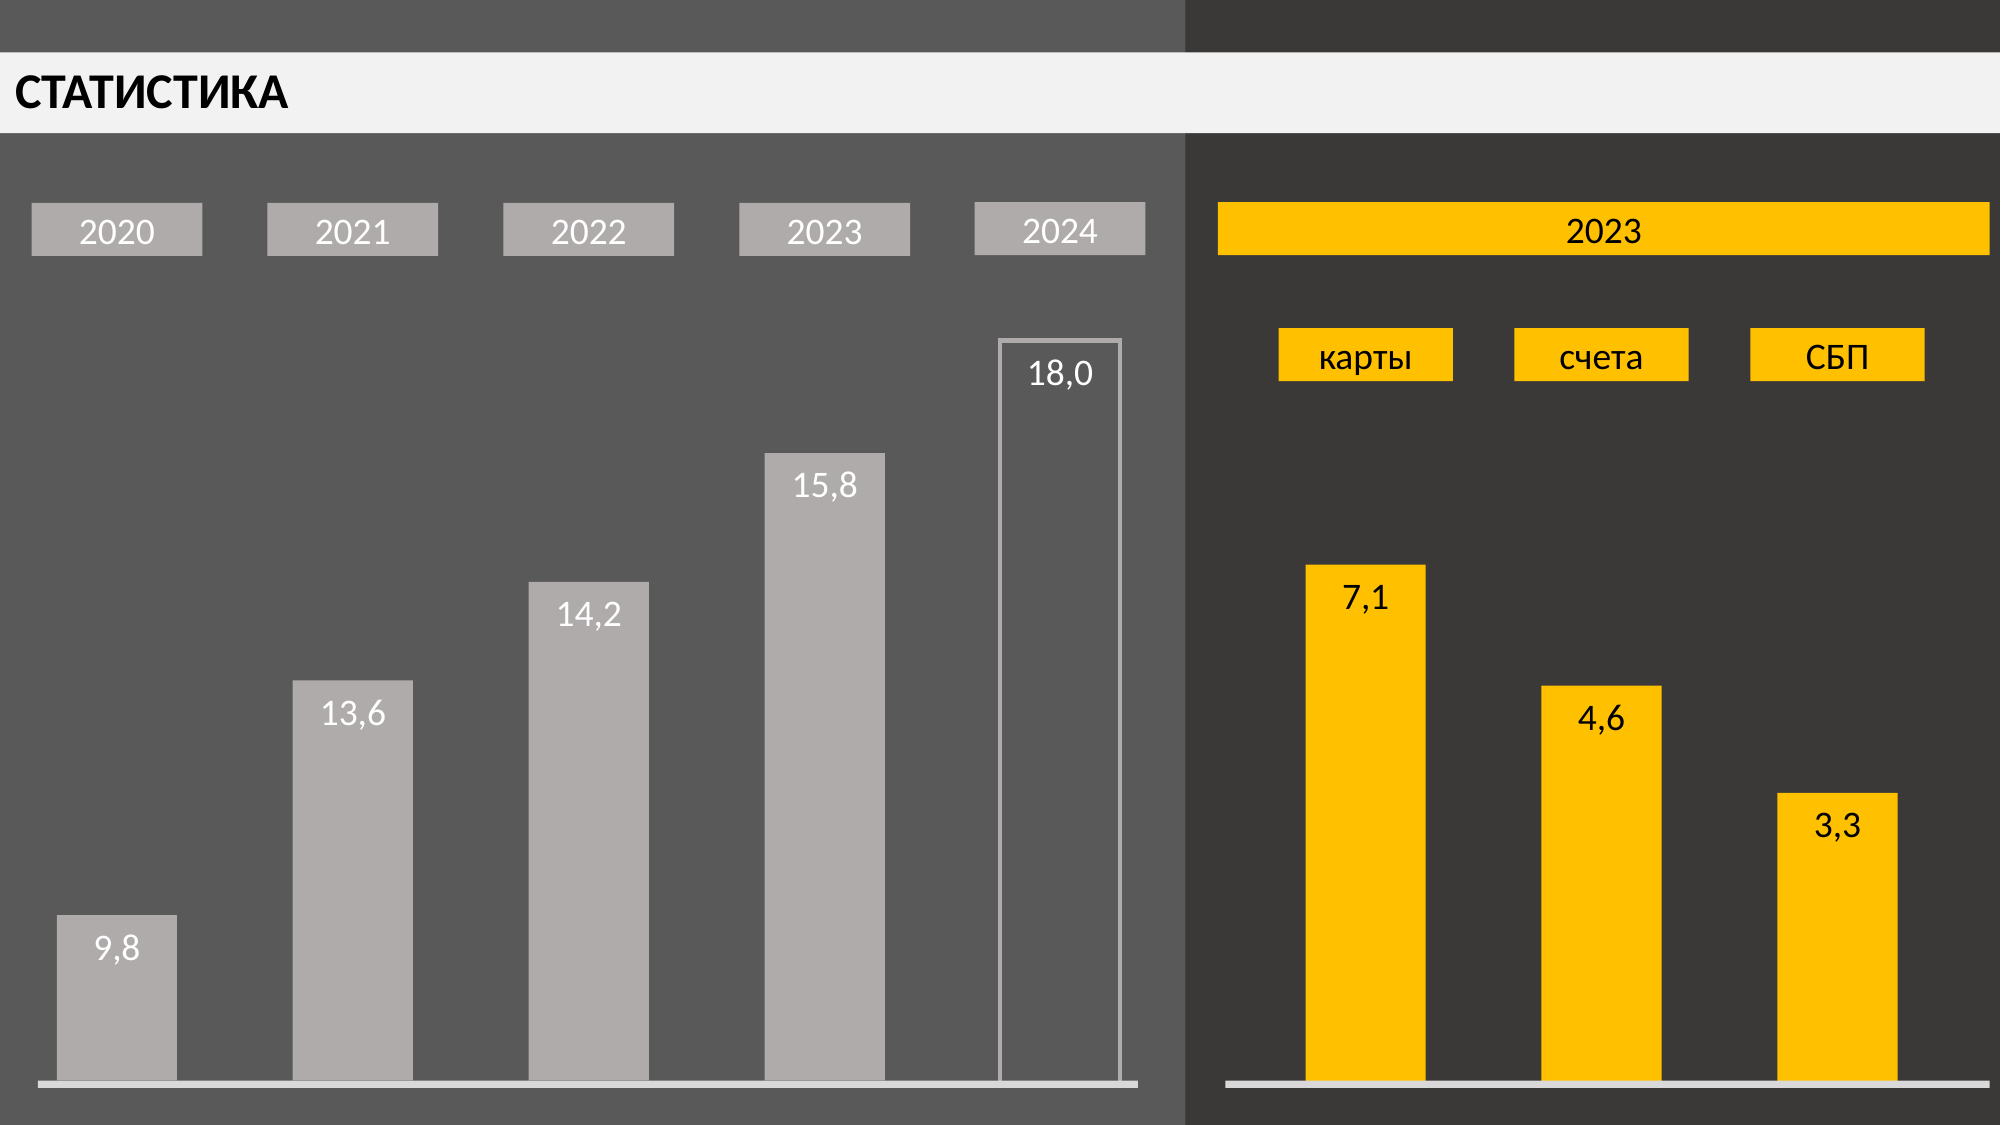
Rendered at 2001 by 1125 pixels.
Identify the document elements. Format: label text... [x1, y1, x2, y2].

text_box 3,3 [1776, 792, 1899, 1079]
text_box 2021 [266, 202, 439, 257]
text_box 15,8 [764, 452, 886, 1079]
text_box 13,6 [292, 679, 414, 1079]
text_box [1184, 0, 2000, 52]
text_box 2023 [1217, 201, 1991, 256]
text_box карты [1278, 327, 1454, 382]
text_box 14,2 [528, 581, 650, 1079]
text_box СБП [1749, 327, 1926, 382]
text_box [37, 1079, 1139, 1089]
text_box 2022 [502, 202, 675, 257]
text_box [1184, 134, 2000, 1125]
text_box 2023 [738, 202, 911, 257]
subtitle СТАТИСТИКА [0, 52, 2000, 134]
text_box 4,6 [1540, 685, 1663, 1079]
text_box 9,8 [56, 914, 178, 1079]
text_box 18,0 [999, 340, 1121, 1079]
text_box [1224, 1079, 1991, 1089]
text_box 7,1 [1304, 564, 1427, 1079]
text_box 2020 [31, 202, 203, 257]
text_box счета [1513, 327, 1690, 382]
text_box 2024 [974, 201, 1146, 256]
